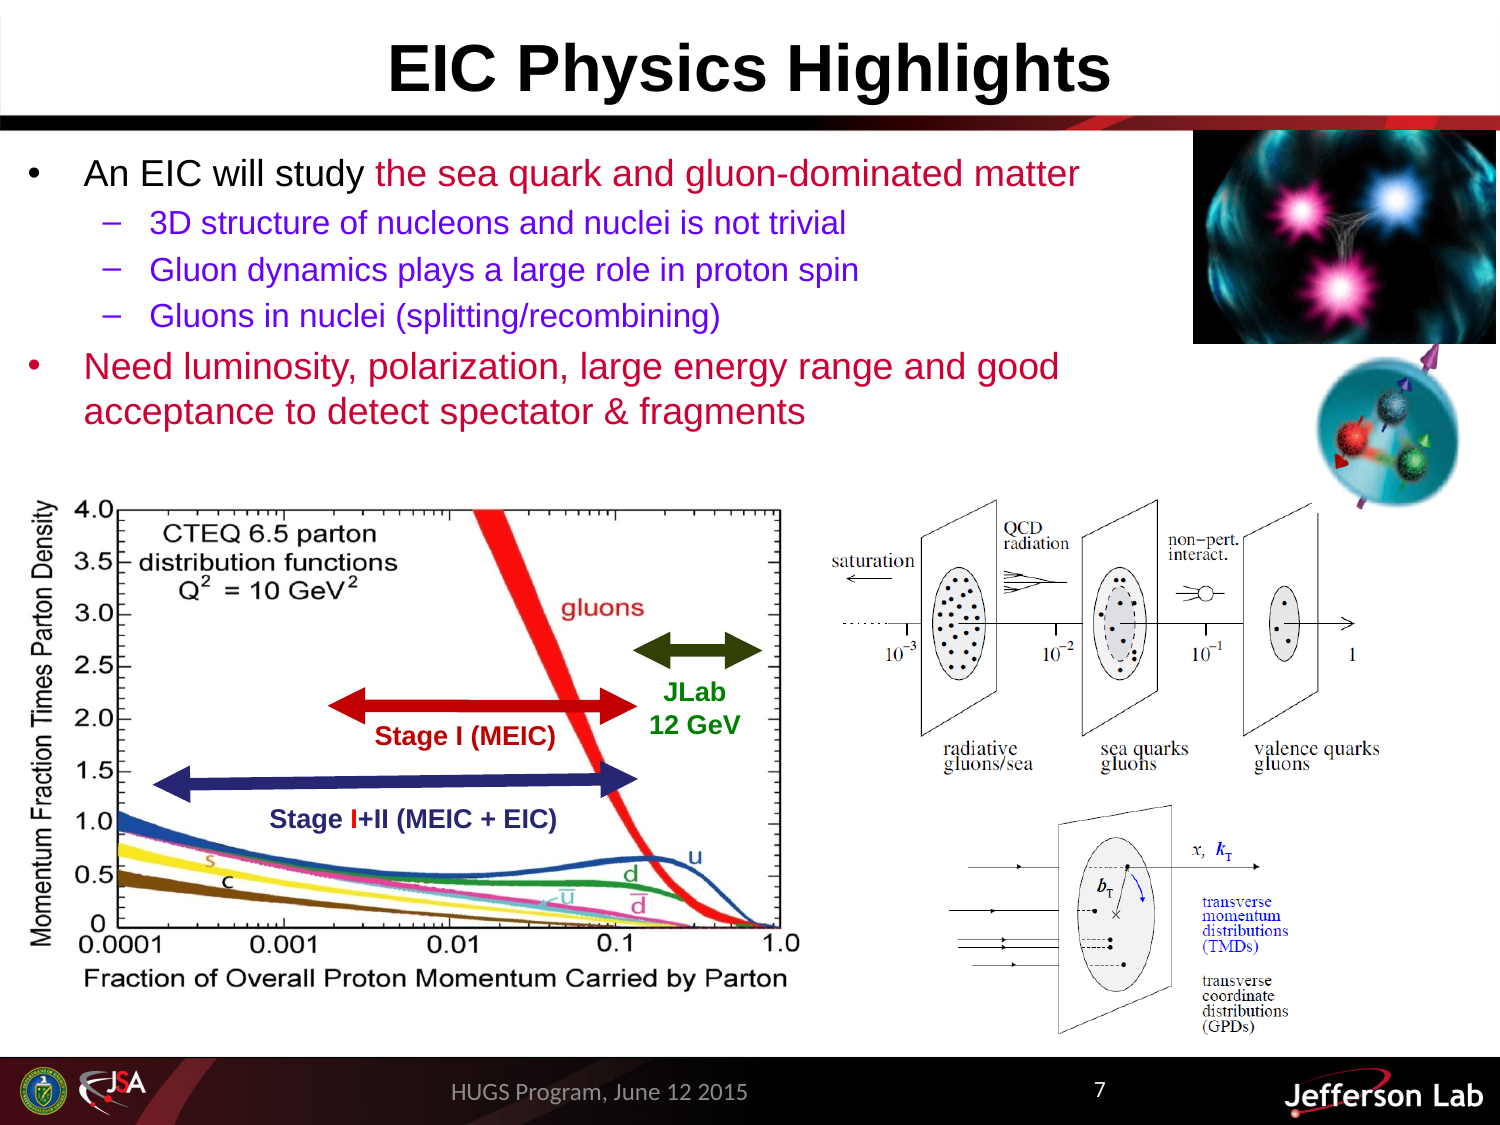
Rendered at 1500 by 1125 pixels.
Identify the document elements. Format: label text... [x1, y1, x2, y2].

slide_number 7 [924, 1074, 1275, 1107]
title EIC Physics Highlights [75, 31, 1425, 98]
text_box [21, 493, 801, 994]
picture [0, 0, 1500, 1125]
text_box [809, 483, 1413, 799]
list An EIC will study the sea quark and gluon-dominated matter 3D structure of nucleons and nuclei is not trivial Gluon dynamics plays a large role in proton spin Gluons in nuclei (splitting/recombining) Need luminosity, polarization, large energy range and good acceptance to detect spectator & fragments [12, 141, 1175, 475]
footer HUGS Program, June 12 2015 [362, 1060, 838, 1121]
